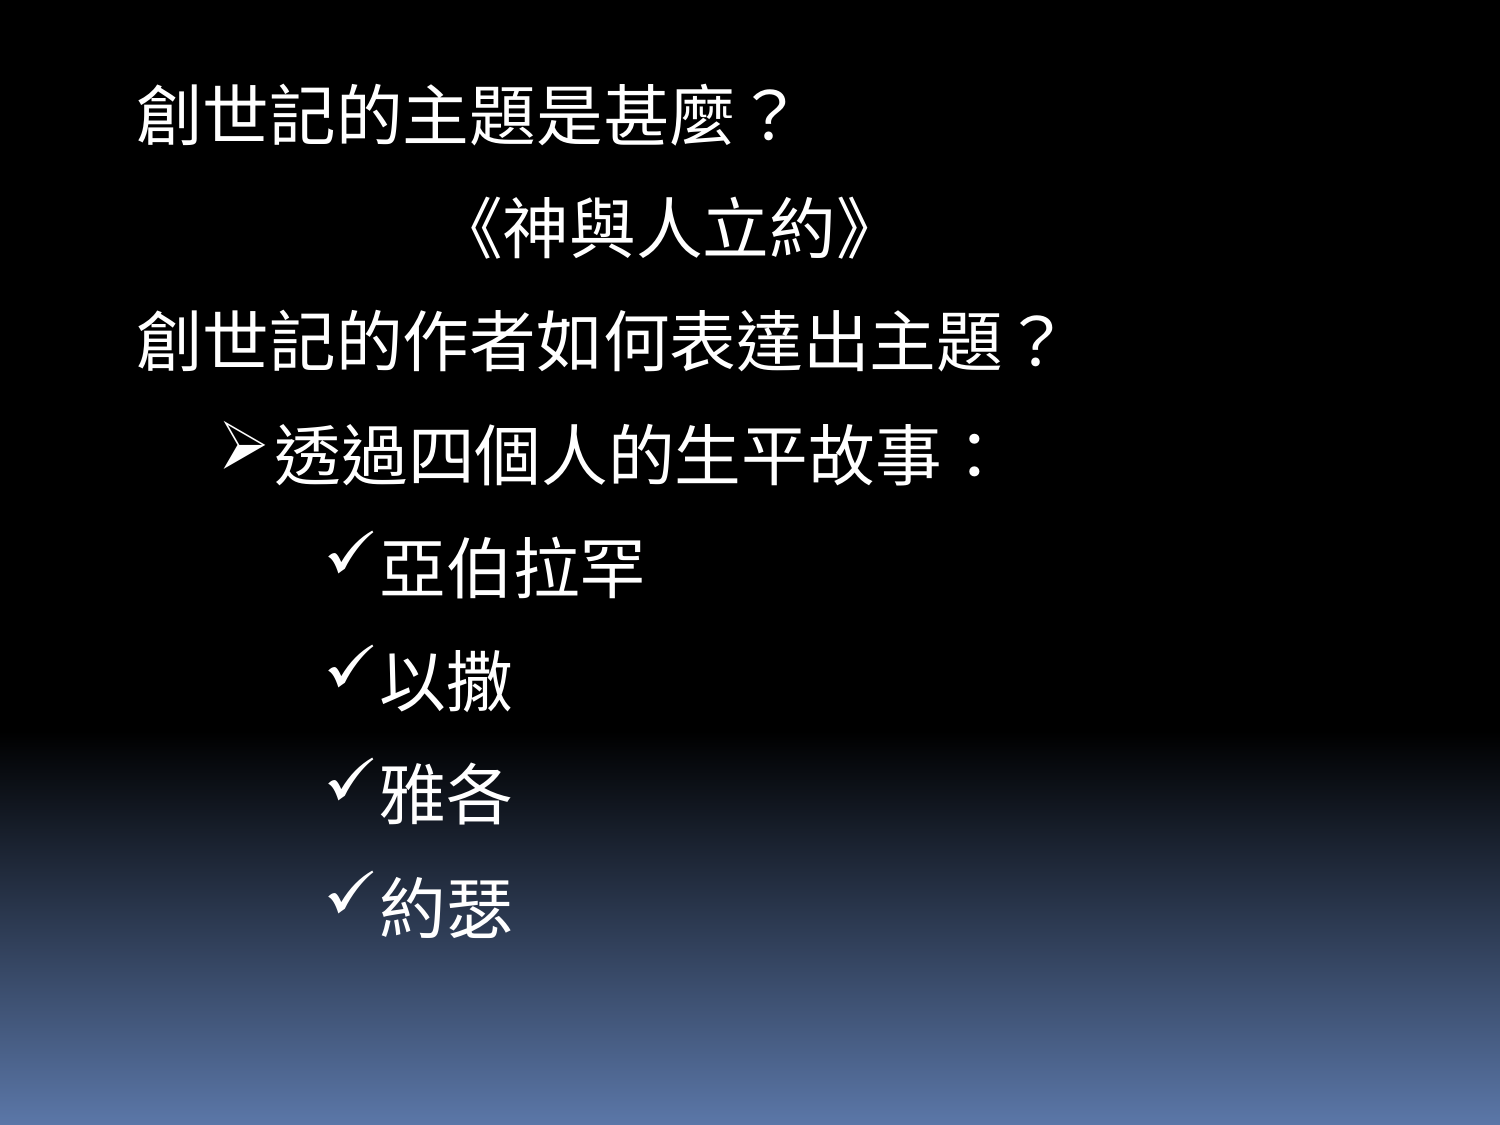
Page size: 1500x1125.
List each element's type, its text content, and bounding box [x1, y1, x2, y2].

text_box 創世記的主題是甚麼？ 《神與人立約》 創世記的作者如何表達出主題？ 透過四個人的生平故事： 亞伯拉罕 以撒 雅各 約瑟 [64, 66, 1447, 954]
